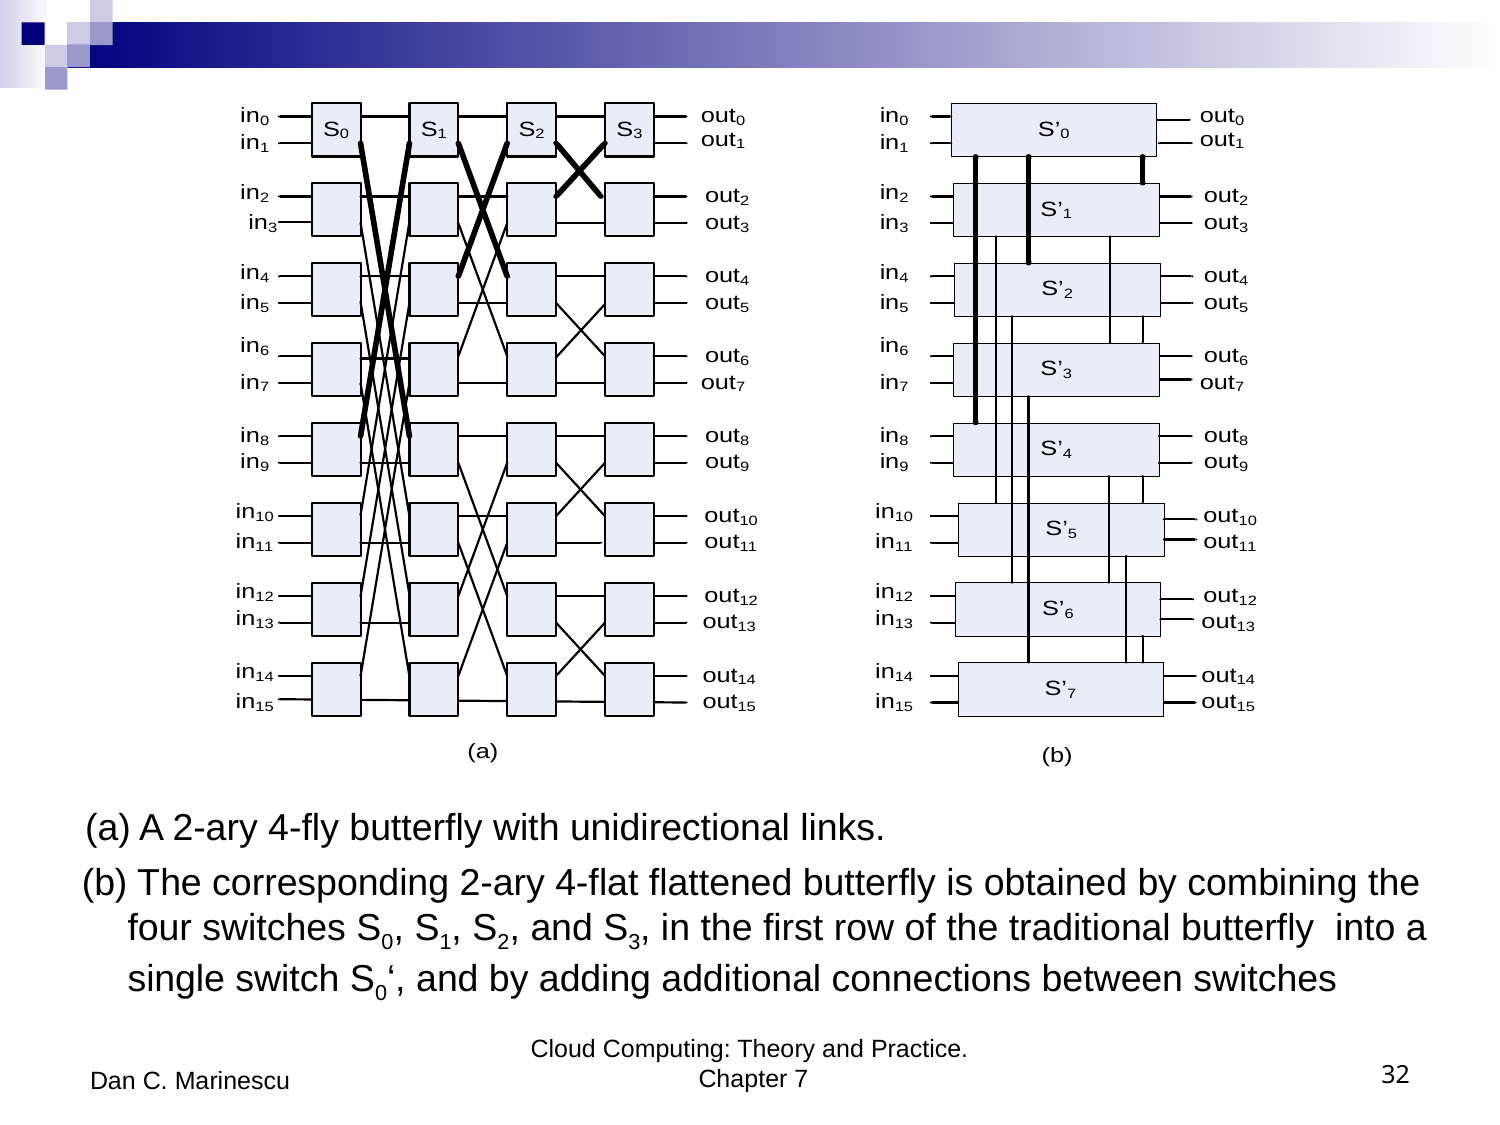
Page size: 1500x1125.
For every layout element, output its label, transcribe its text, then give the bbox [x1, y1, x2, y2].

list (a) A 2-ary 4-fly butterfly with unidirectional links. (b) The corresponding 2-ary 4-flat flattened butterfly is obtained by combining the four switches S0, S1, S2, and S3, in the first row of the traditional butterfly into a single switch S0‘, and by adding additional connections between switches [56, 782, 1451, 1007]
slide_number Dan C. Marinescu [74, 1024, 426, 1103]
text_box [218, 96, 1271, 773]
slide_number 32 [1074, 1024, 1426, 1101]
footer Cloud Computing: Theory and Practice. Chapter 7 [512, 1024, 988, 1101]
